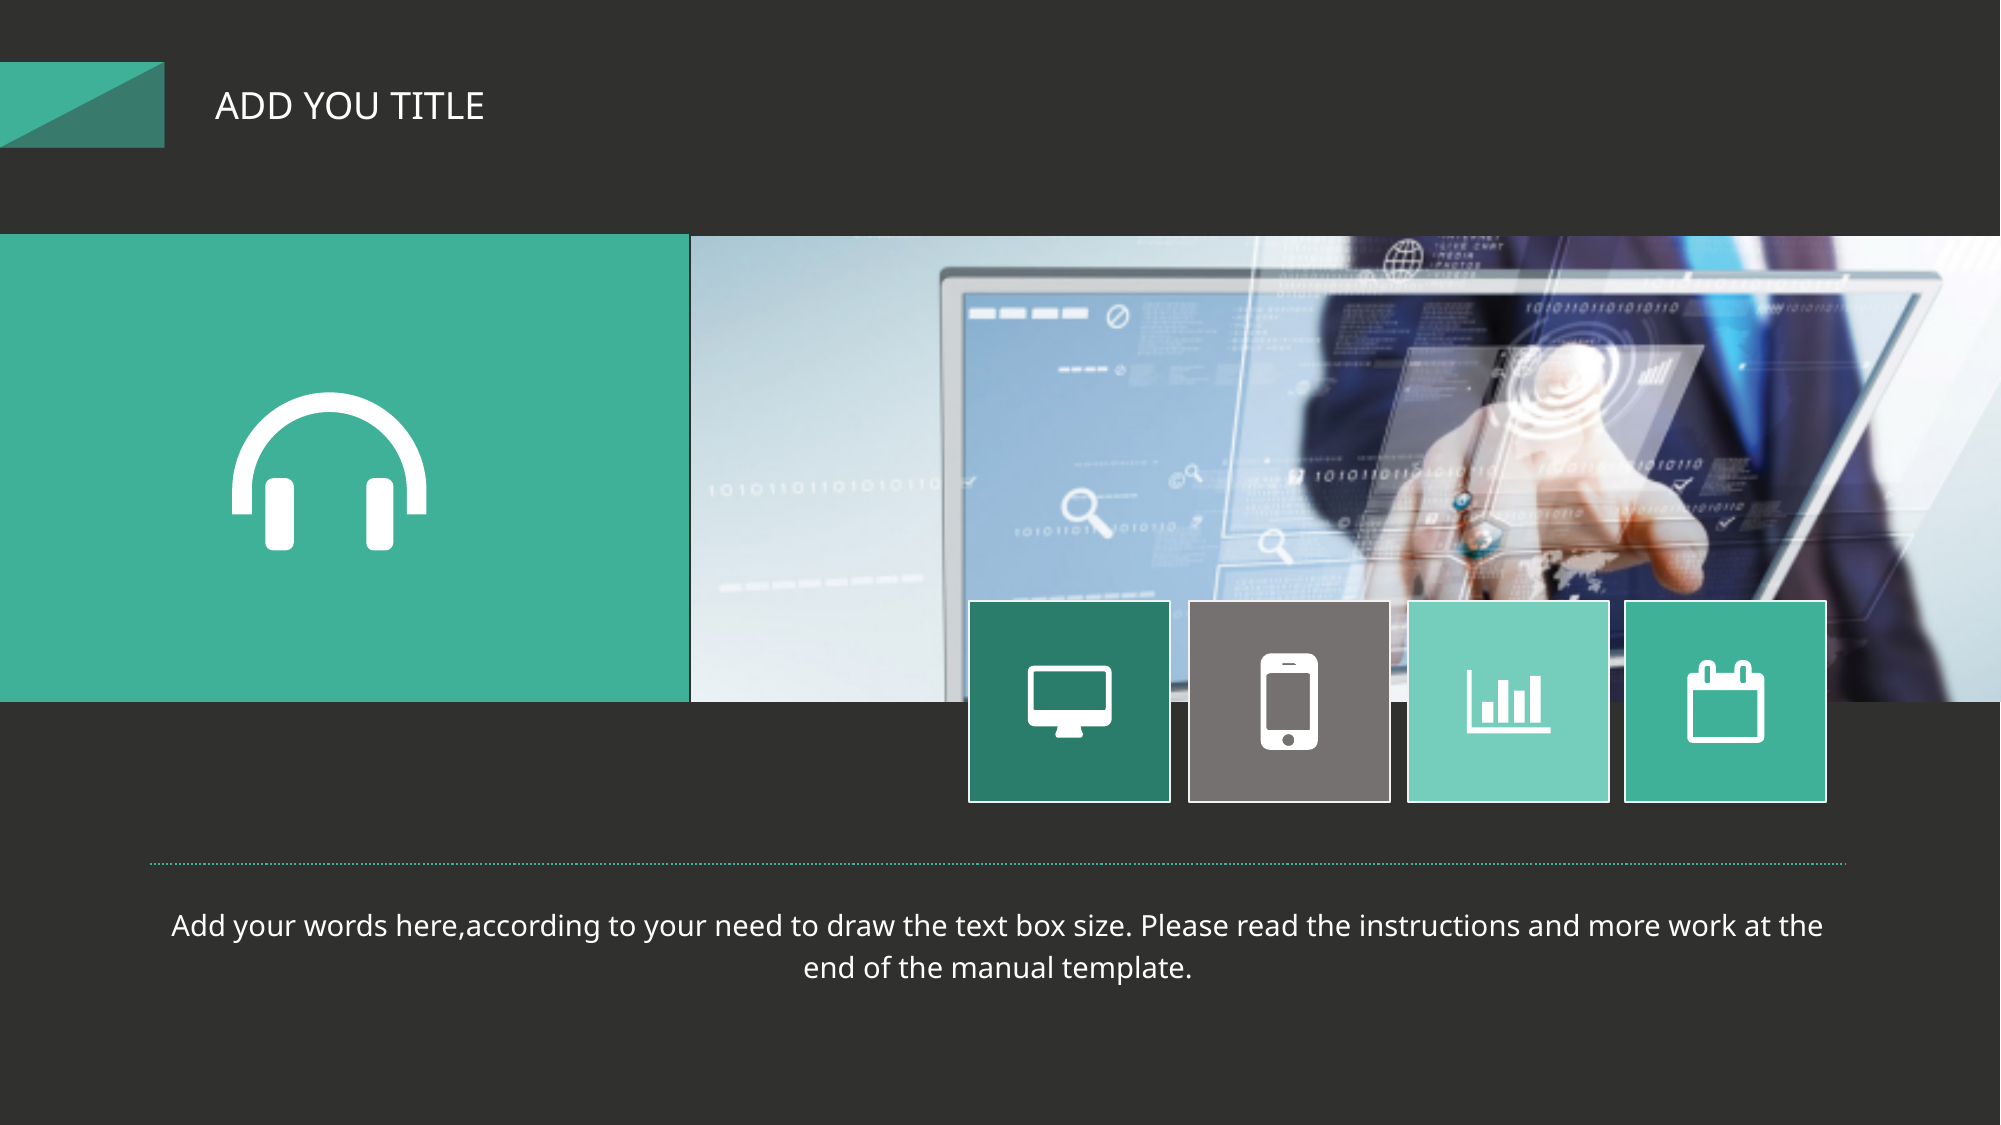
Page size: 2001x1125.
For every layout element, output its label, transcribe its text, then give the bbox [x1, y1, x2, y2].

text_box [1188, 702, 1390, 802]
text_box [1625, 702, 1827, 802]
text_box Add your words here,according to your need to draw the text box size. Please read the instructions and more work at the end of the manual template. [149, 900, 1847, 985]
text_box ADD YOU TITLE [200, 74, 501, 135]
text_box [1466, 702, 1551, 734]
picture [691, 236, 2001, 702]
text_box [0, 234, 689, 702]
text_box [1027, 702, 1112, 738]
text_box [0, 61, 165, 148]
text_box [969, 702, 1171, 802]
text_box [1260, 702, 1318, 750]
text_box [232, 392, 427, 551]
text_box [1687, 702, 1765, 743]
text_box [1408, 702, 1610, 802]
